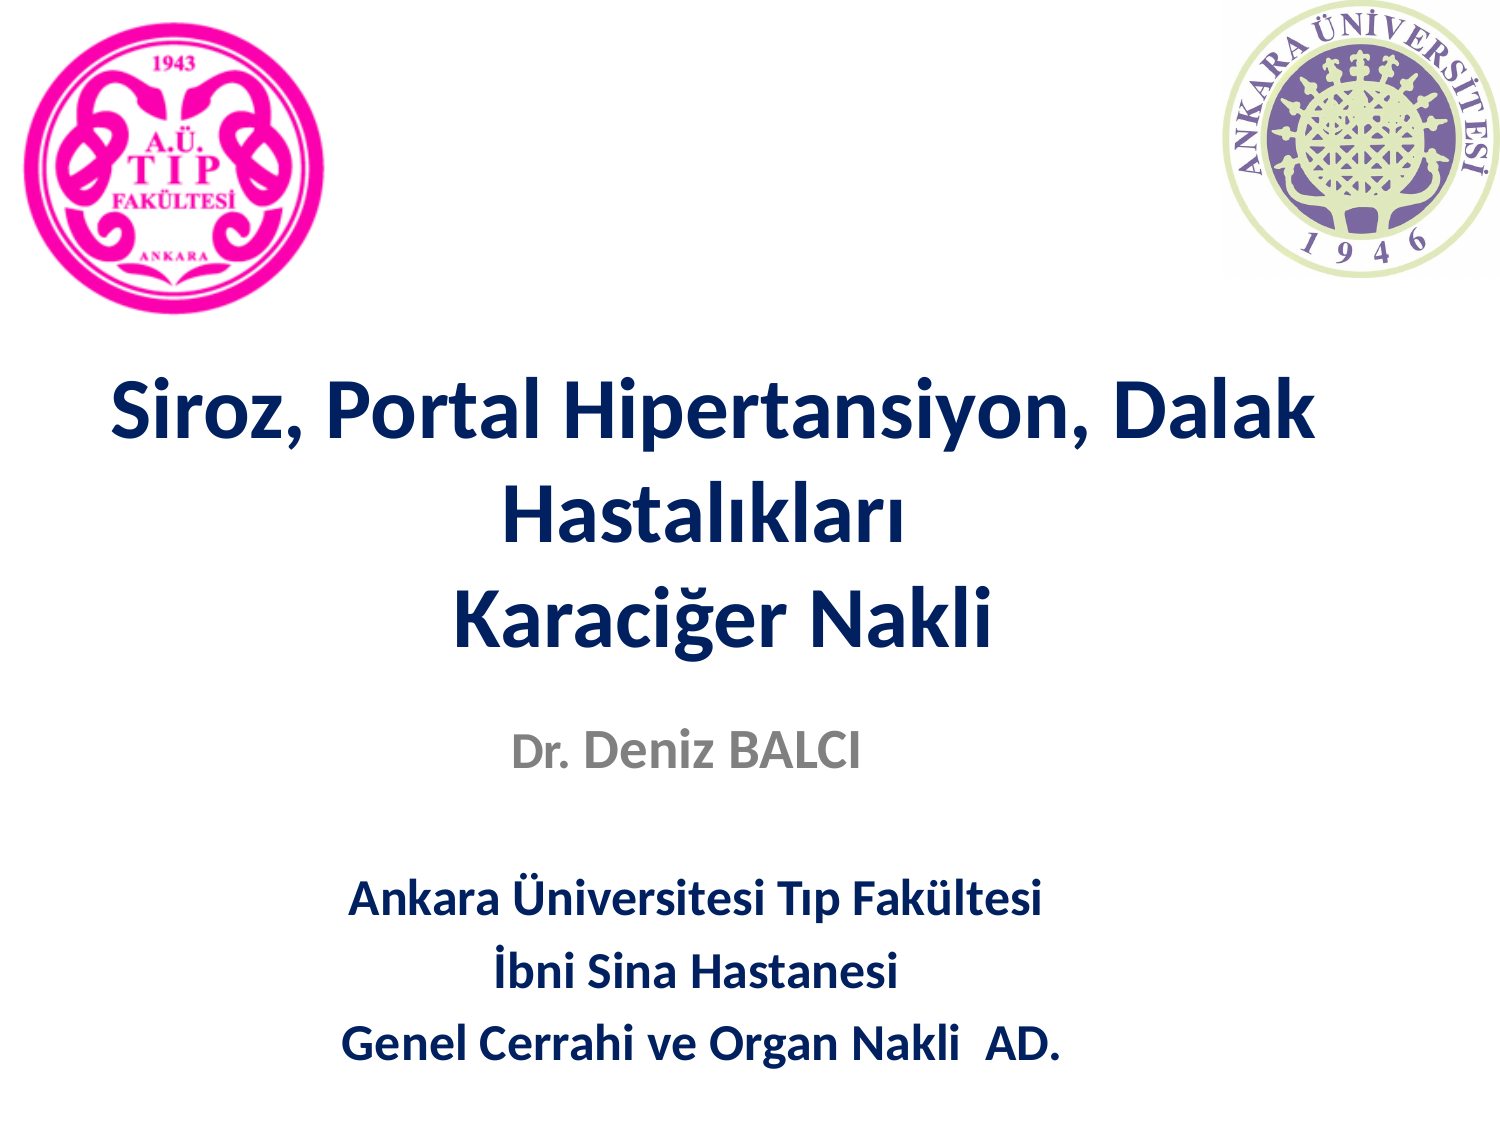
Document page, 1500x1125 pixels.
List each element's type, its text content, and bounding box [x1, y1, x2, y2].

title Siroz, Portal Hipertansiyon, Dalak Hastalıkları Karaciğer Nakli [76, 342, 1352, 674]
picture [0, 0, 349, 339]
picture [1222, 0, 1500, 278]
subtitle Dr. Deniz BALCI Ankara Üniversitesi Tıp Fakültesi İbni Sina Hastanesi Genel Cerrahi ve Organ Nakli AD. [230, 704, 1176, 1083]
